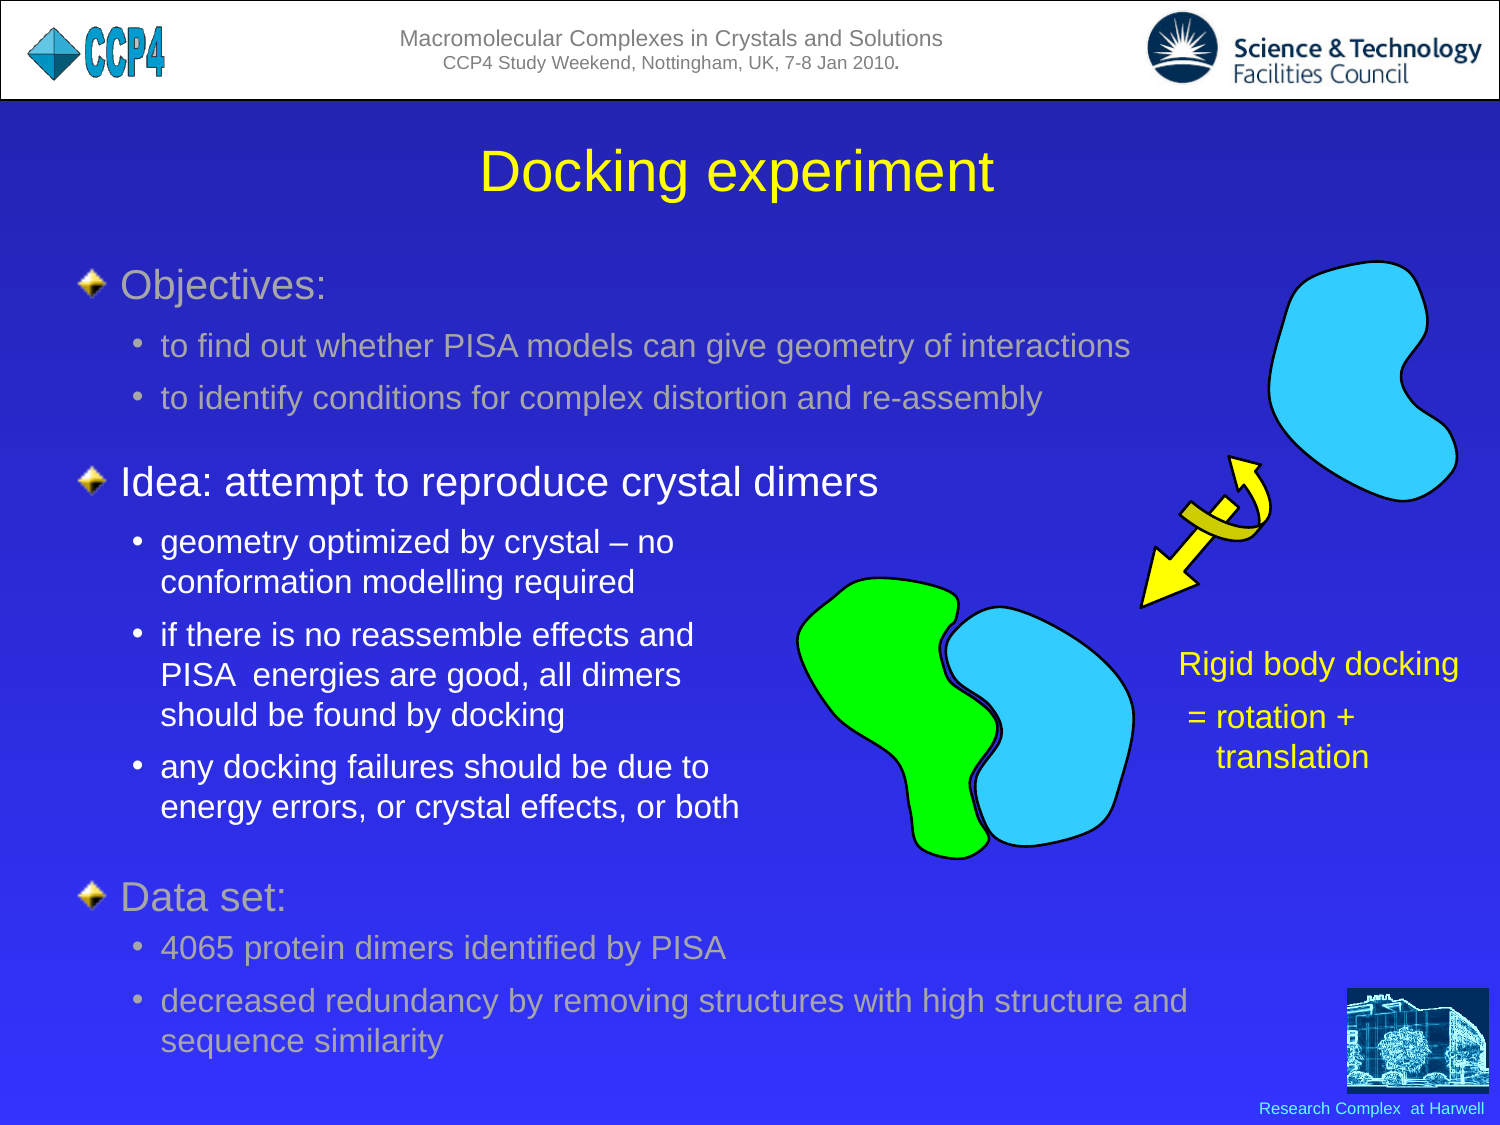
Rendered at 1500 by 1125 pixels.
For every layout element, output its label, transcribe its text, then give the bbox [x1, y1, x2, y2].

text_box 4065 protein dimers identified by PISA decreased redundancy by removing structures with high structure and sequence similarity [117, 919, 1278, 1067]
picture [73, 264, 110, 302]
picture [1142, 4, 1490, 92]
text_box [796, 576, 1138, 860]
text_box Objectives: [58, 248, 1321, 316]
picture [73, 876, 110, 914]
text_box geometry optimized by crystal – no conformation modelling required if there is no reassemble effects and PISA energies are good, all dimers should be found by docking any docking failures should be due to energy errors, or crystal effects, or both [117, 513, 762, 833]
text_box [1179, 456, 1271, 541]
text_box [1268, 261, 1457, 502]
text_box [1209, 495, 1240, 522]
text_box Idea: attempt to reproduce crystal dimers [58, 445, 997, 513]
picture [23, 23, 170, 81]
text_box Docking experiment [75, 125, 1400, 211]
text_box Data set: [58, 860, 434, 928]
picture [73, 461, 110, 499]
picture [1347, 988, 1489, 1094]
text_box to find out whether PISA models can give geometry of interactions to identify conditions for complex distortion and re-assembly [117, 316, 1284, 424]
text_box Rigid body docking = rotation + translation [1163, 635, 1500, 783]
text_box [1142, 528, 1214, 608]
